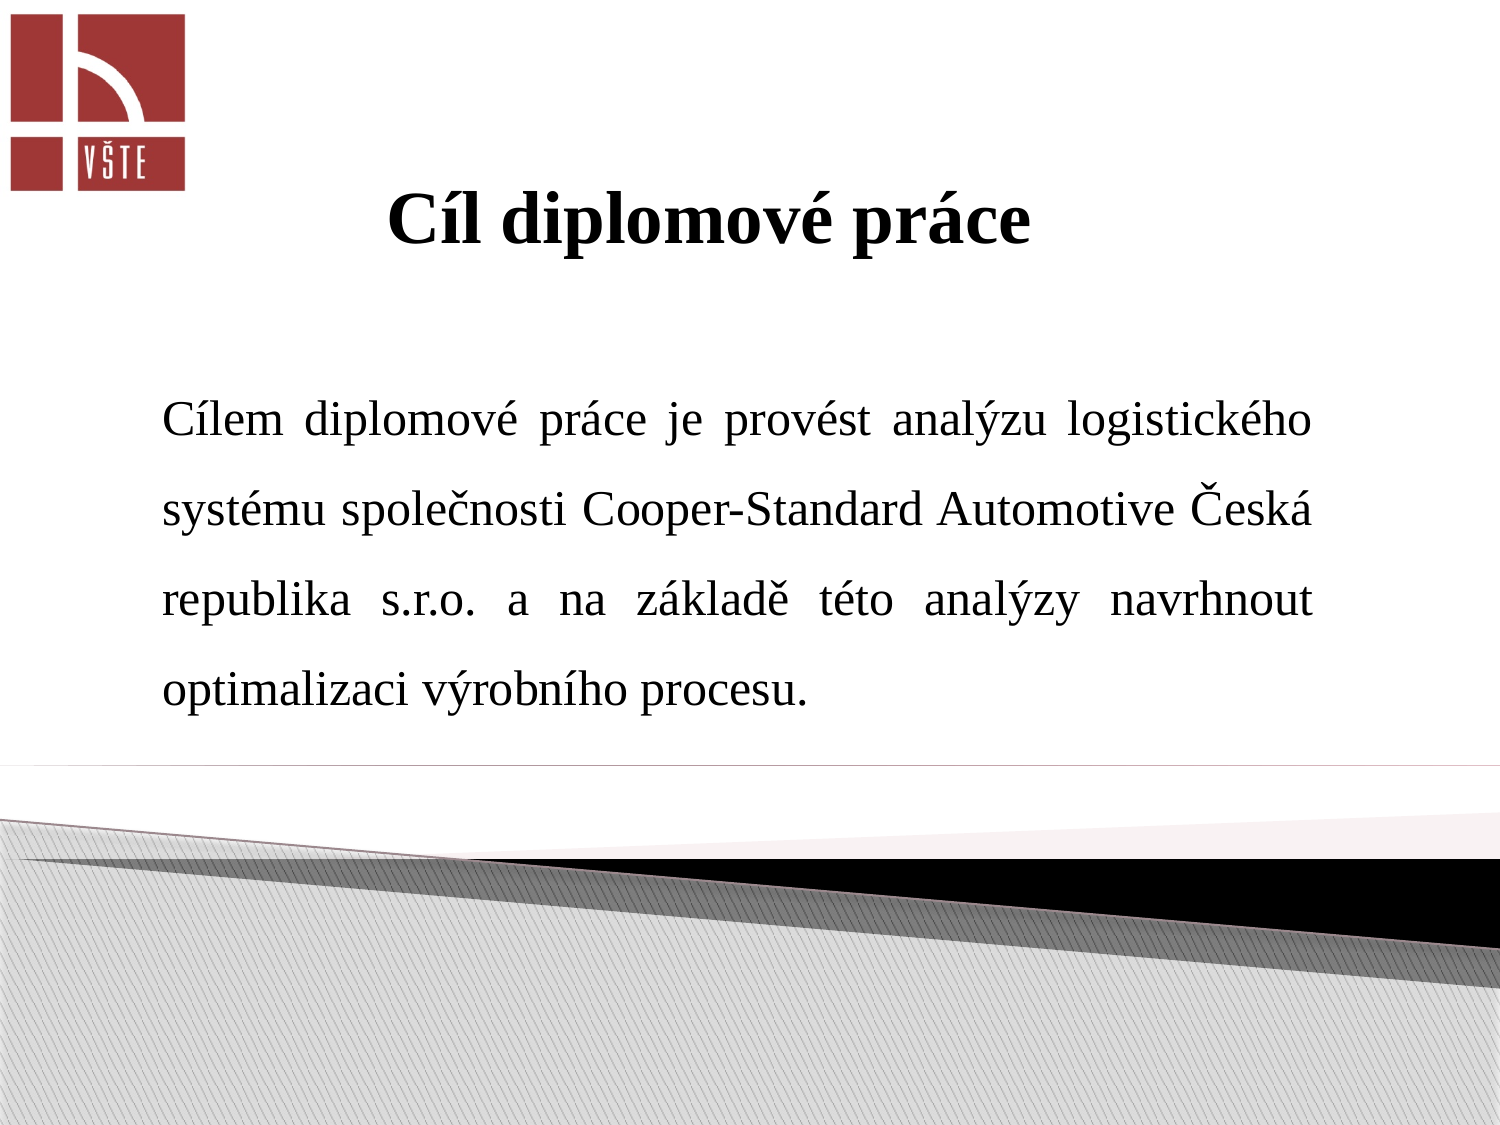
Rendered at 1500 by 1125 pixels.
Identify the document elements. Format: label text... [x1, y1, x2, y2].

picture [5, 859, 1500, 989]
text_box Cílem diplomové práce je provést analýzu logistického systému společnosti Cooper-Standard Automotive Česká republika s.r.o. a na základě této analýzy navrhnout optimalizaci výrobního procesu. [147, 302, 1329, 768]
picture [0, 0, 207, 209]
text_box Cíl diplomové práce [371, 160, 1093, 311]
